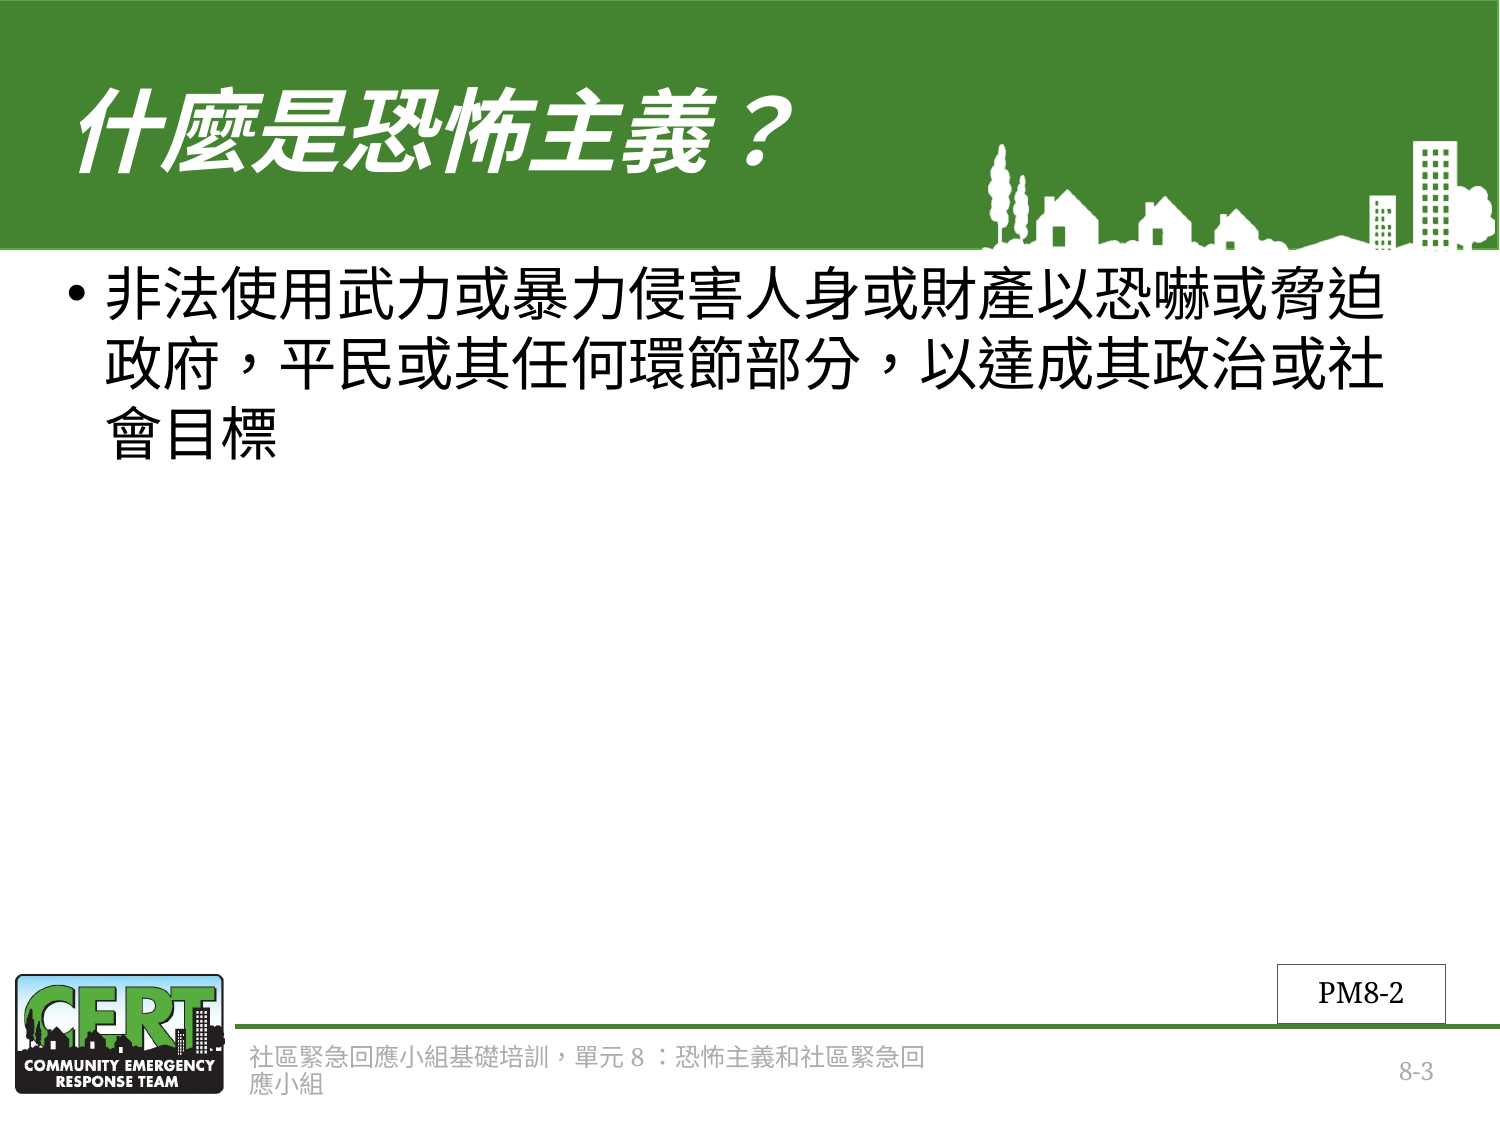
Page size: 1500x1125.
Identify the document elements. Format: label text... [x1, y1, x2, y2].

picture [979, 133, 1500, 252]
list 非法使用武力或暴力侵害人身或財產以恐嚇或脅迫政府，平民或其任何環節部分，以達成其政治或社會目標 [51, 249, 1449, 1034]
list 8-3 [1153, 1047, 1450, 1098]
list 社區緊急回應小組基礎培訓，單元8：恐怖主義和社區緊急回應小組 [234, 1047, 963, 1098]
picture [14, 973, 225, 1094]
list PM8-2 [1277, 964, 1446, 1024]
title 什麼是恐怖主義？ [51, 52, 1005, 220]
